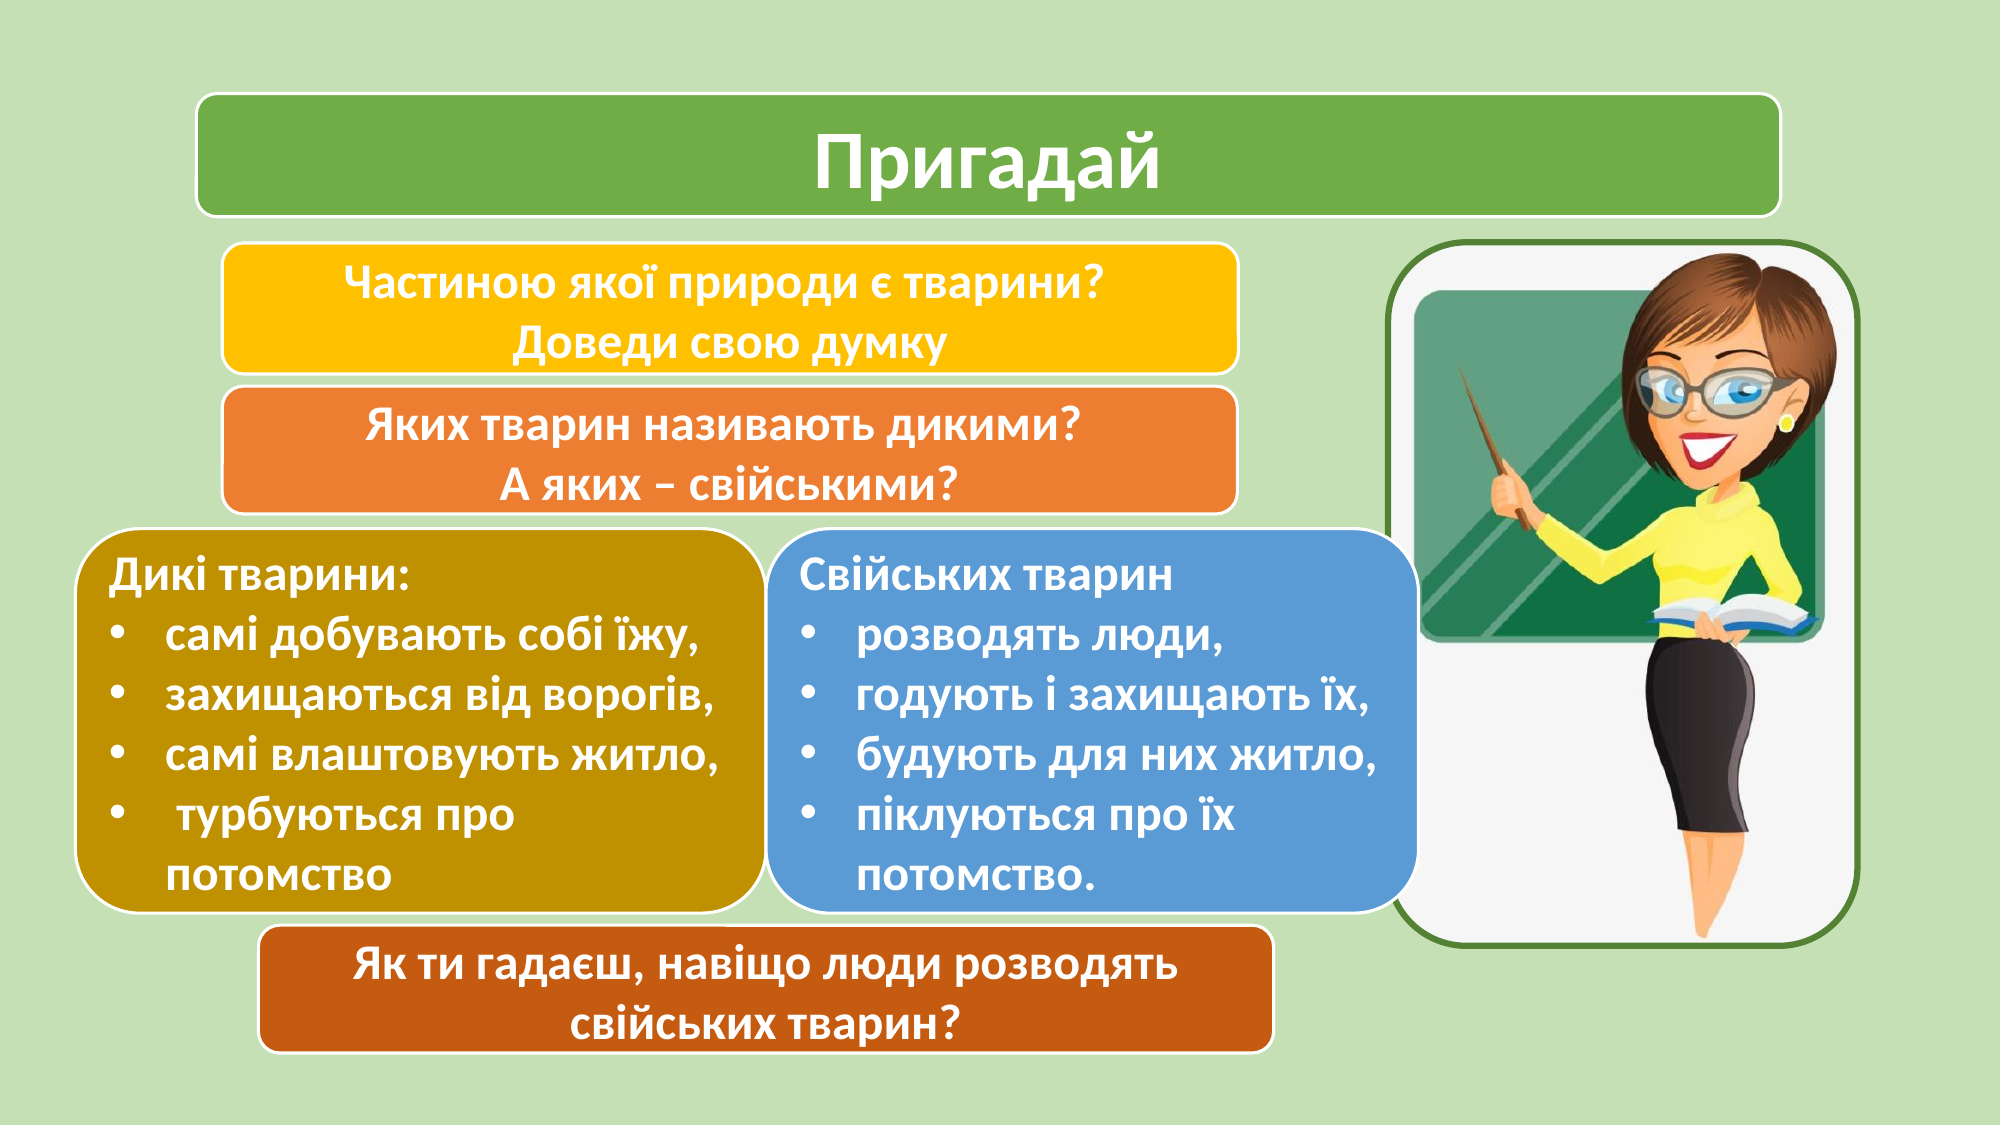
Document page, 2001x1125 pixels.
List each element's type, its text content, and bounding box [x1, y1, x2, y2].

picture [1388, 242, 1858, 946]
text_box Дикі тварини: самі добувають собі їжу, захищаються від ворогів, самі влаштовують житло, турбуються про потомство [73, 527, 766, 915]
text_box Пригадай [194, 91, 1783, 219]
text_box Частиною якої природи є тварини? Доведи свою думку [220, 241, 1240, 376]
text_box Свійських тварин розводять люди, годують і захищають їх, будують для них житло, піклуються про їх потомство. [764, 527, 1388, 915]
text_box Як ти гадаєш, навіщо люди розводять свійських тварин? [256, 923, 1276, 1055]
text_box Яких тварин називають дикими? А яких – свійськими? [220, 384, 1239, 516]
